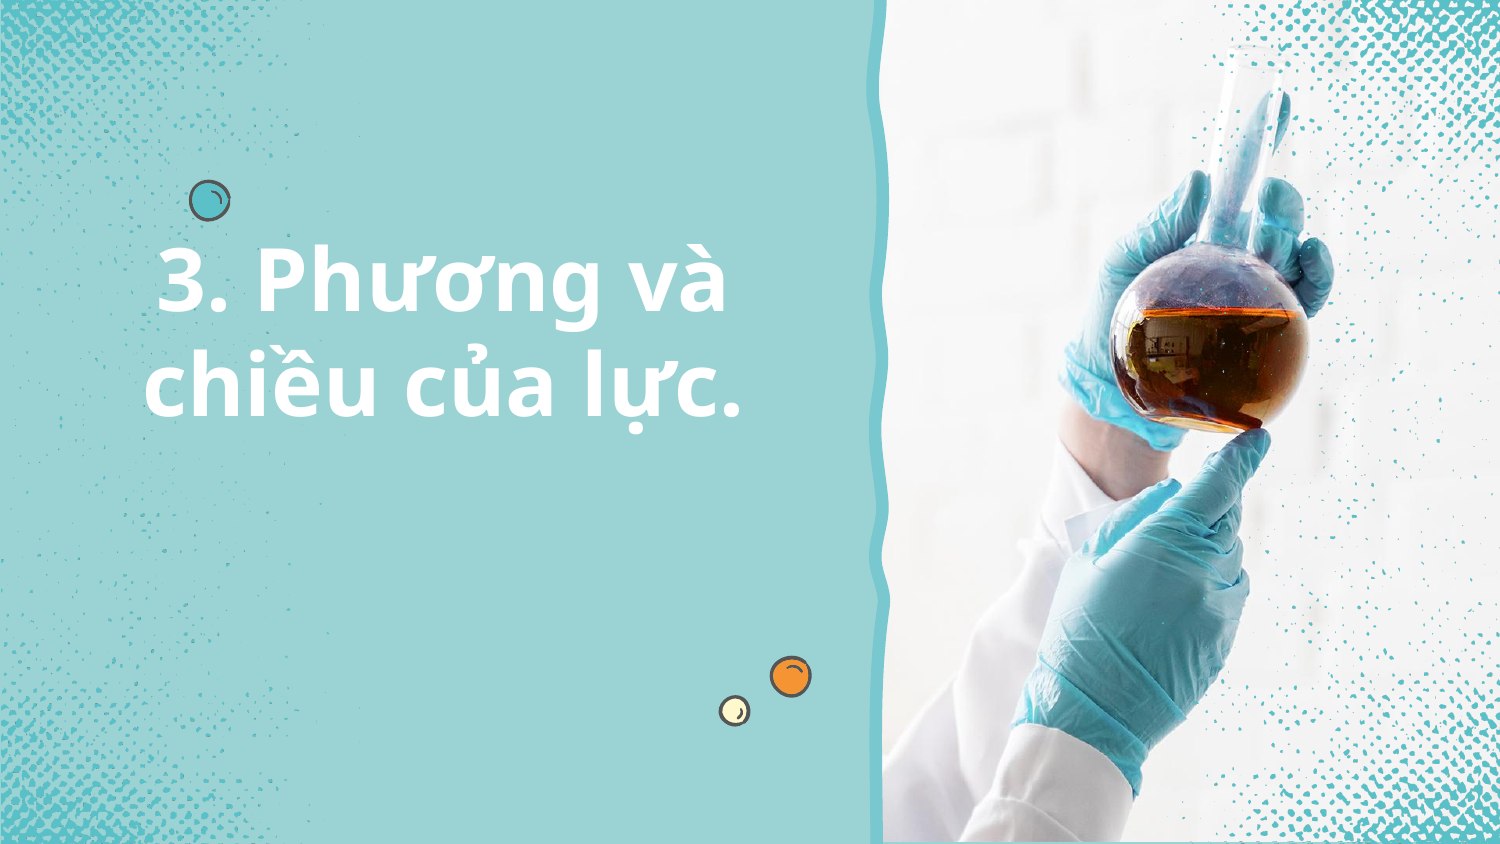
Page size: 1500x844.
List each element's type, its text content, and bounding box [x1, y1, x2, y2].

picture [1, 0, 1500, 844]
title 3. Phương và chiều của lực. [14, 267, 872, 390]
